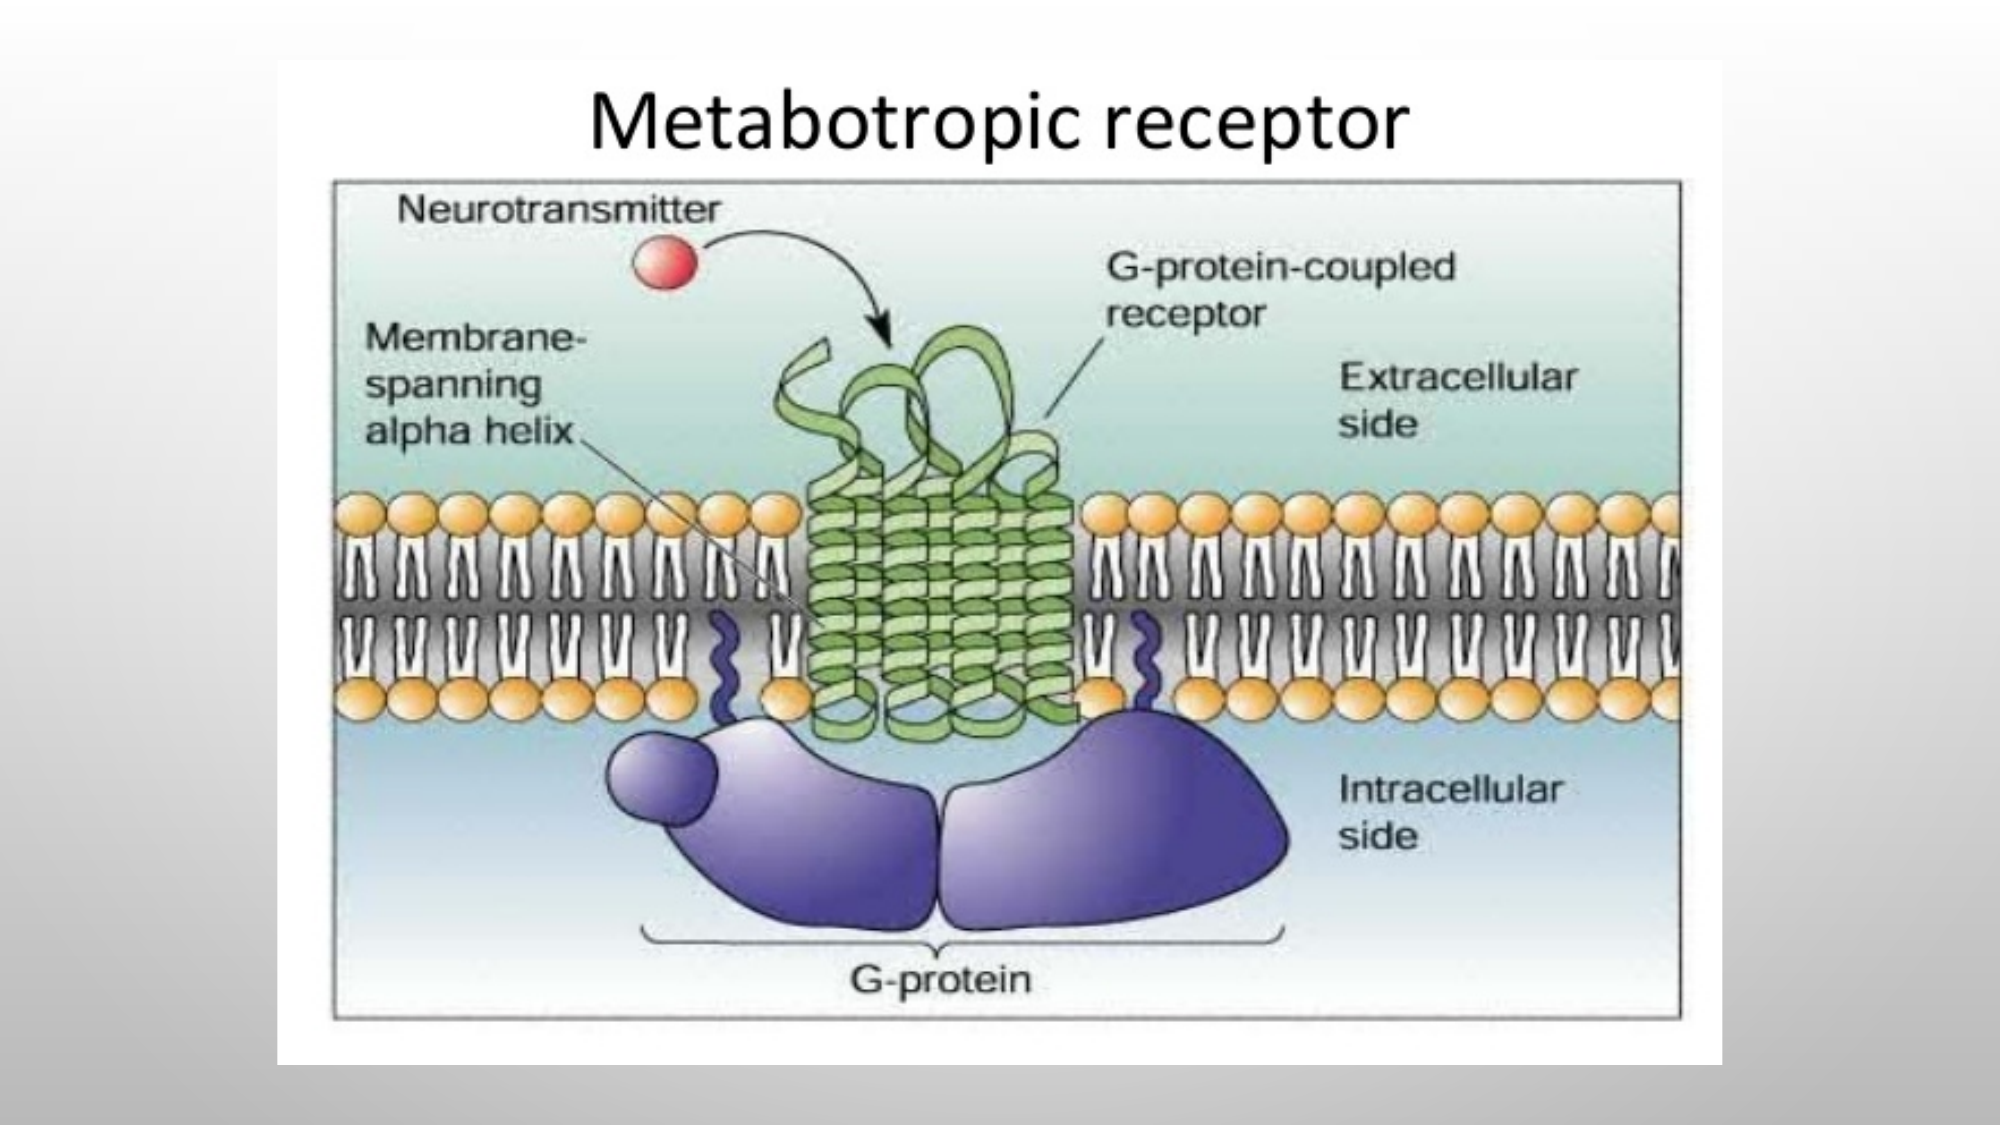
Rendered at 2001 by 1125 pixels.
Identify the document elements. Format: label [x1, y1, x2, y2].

list [277, 60, 1723, 1065]
picture [0, 0, 2000, 1125]
